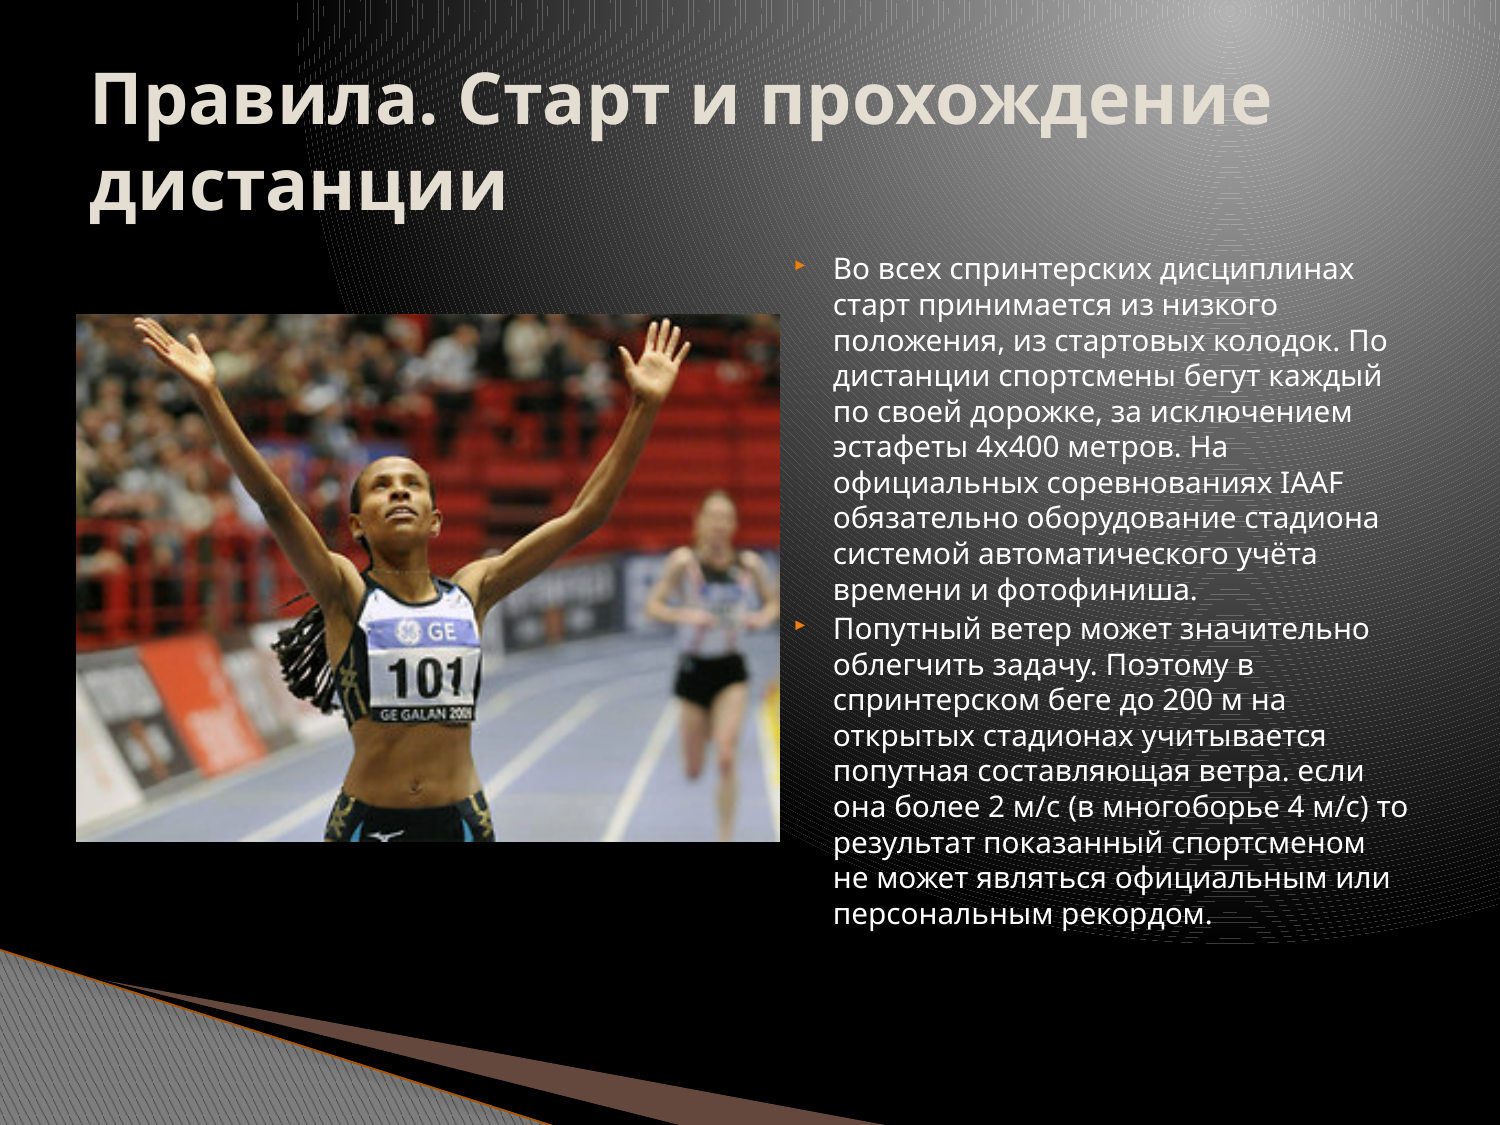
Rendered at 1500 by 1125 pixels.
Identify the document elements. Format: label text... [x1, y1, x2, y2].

picture [0, 952, 543, 1125]
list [76, 314, 780, 842]
list Во всех спринтерских дисциплинах старт принимается из низкого положения, из стартовых колодок. По дистанции спортсмены бегут каждый по своей дорожке, за исключением эстафеты 4x400 метров. На официальных соревнованиях IAAF обязательно оборудование стадиона системой автоматического учёта времени и фотофиниша. Попутный ветер может значительно облегчить задачу. Поэтому в спринтерском беге до 200 м на открытых стадионах учитывается попутная составляющая ветра. если она более 2 м/c (в многоборье 4 м/c) то результат показанный спортсменом не может являться официальным или персональным рекордом. [762, 243, 1425, 986]
title Правила. Старт и прохождение дистанции [75, 45, 1425, 233]
